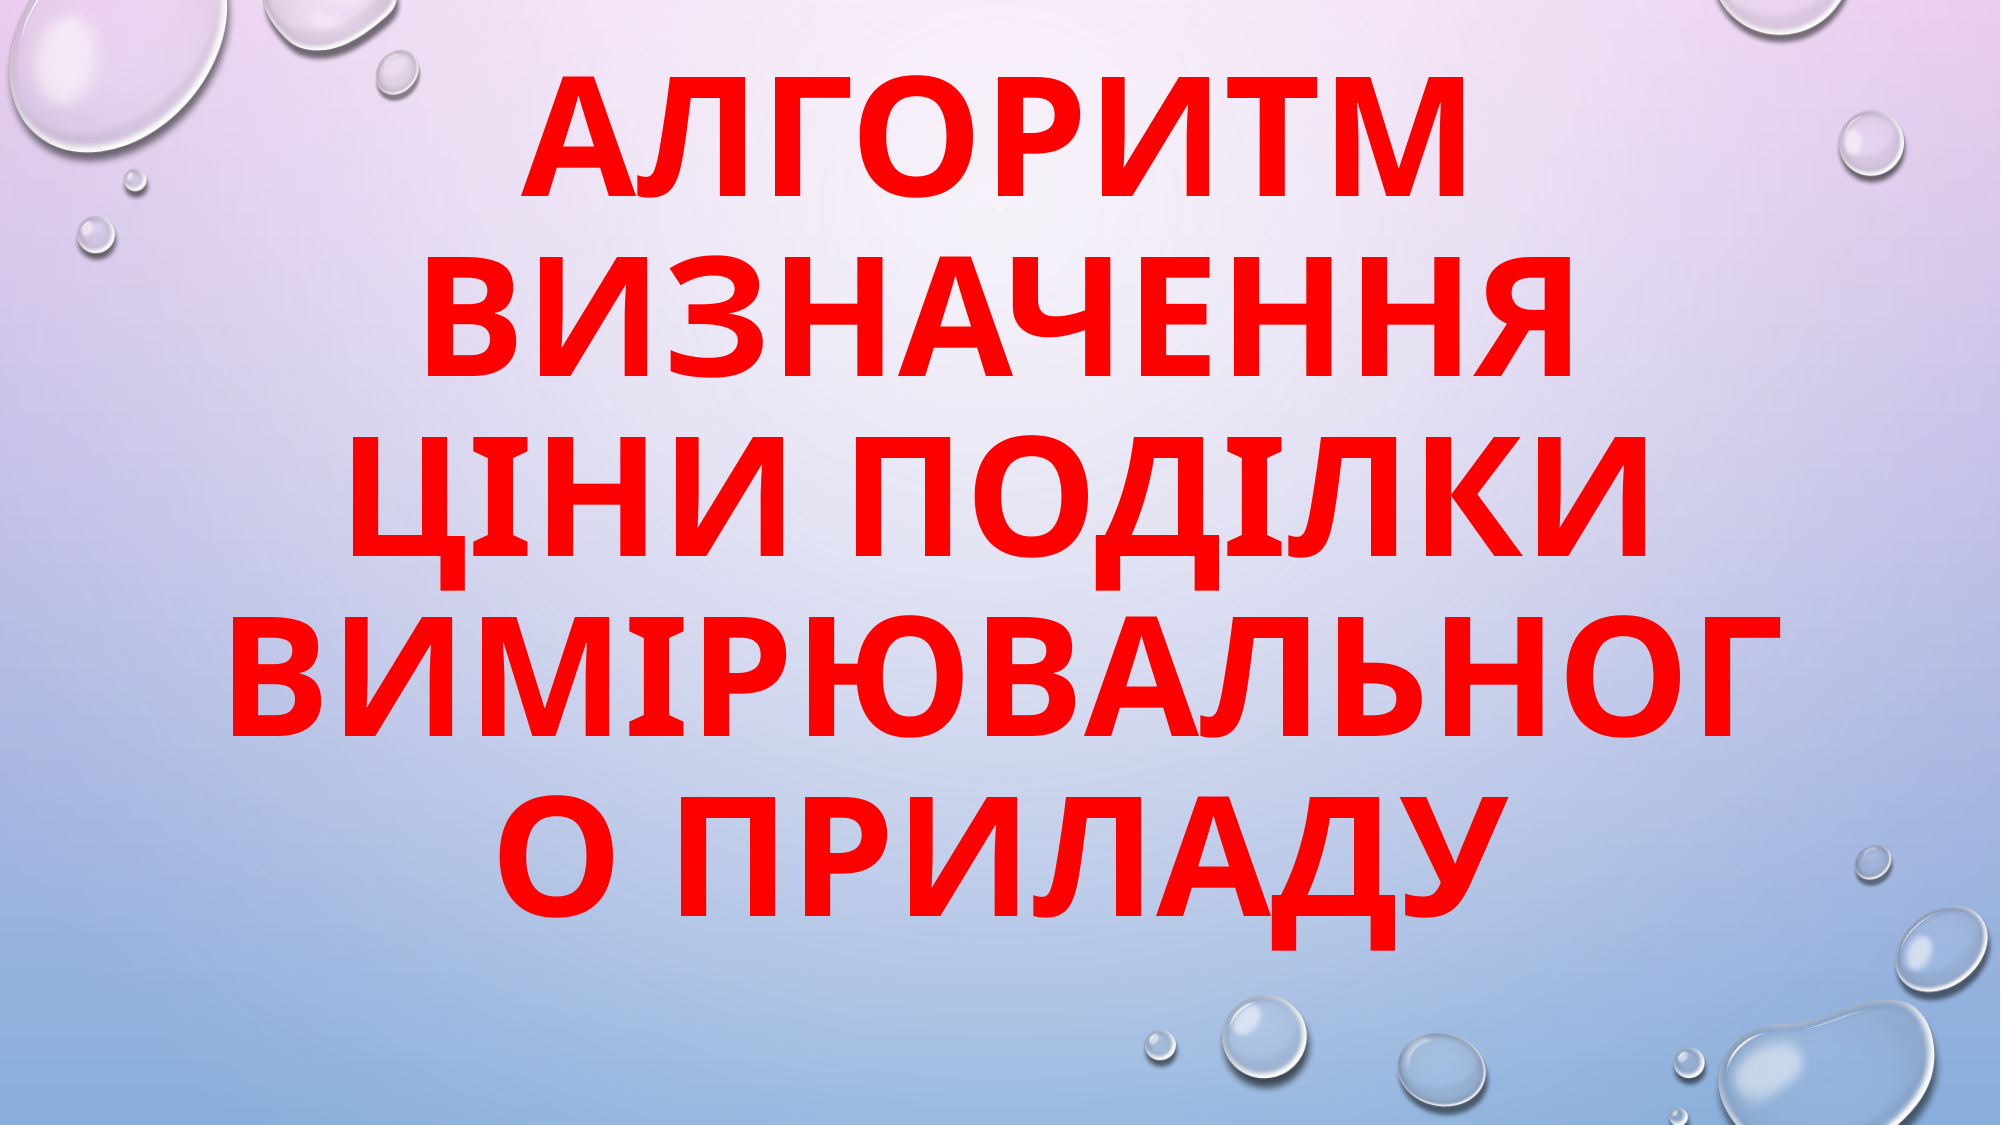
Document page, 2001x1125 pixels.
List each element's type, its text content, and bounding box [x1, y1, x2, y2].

title АЛГОРИТМ ВИЗНАЧЕННЯ ЦІНИ ПОДІЛКИ ВИМІРЮВАЛЬНОГО ПРИЛАДУ [149, 101, 1851, 364]
picture [0, 0, 2000, 1125]
